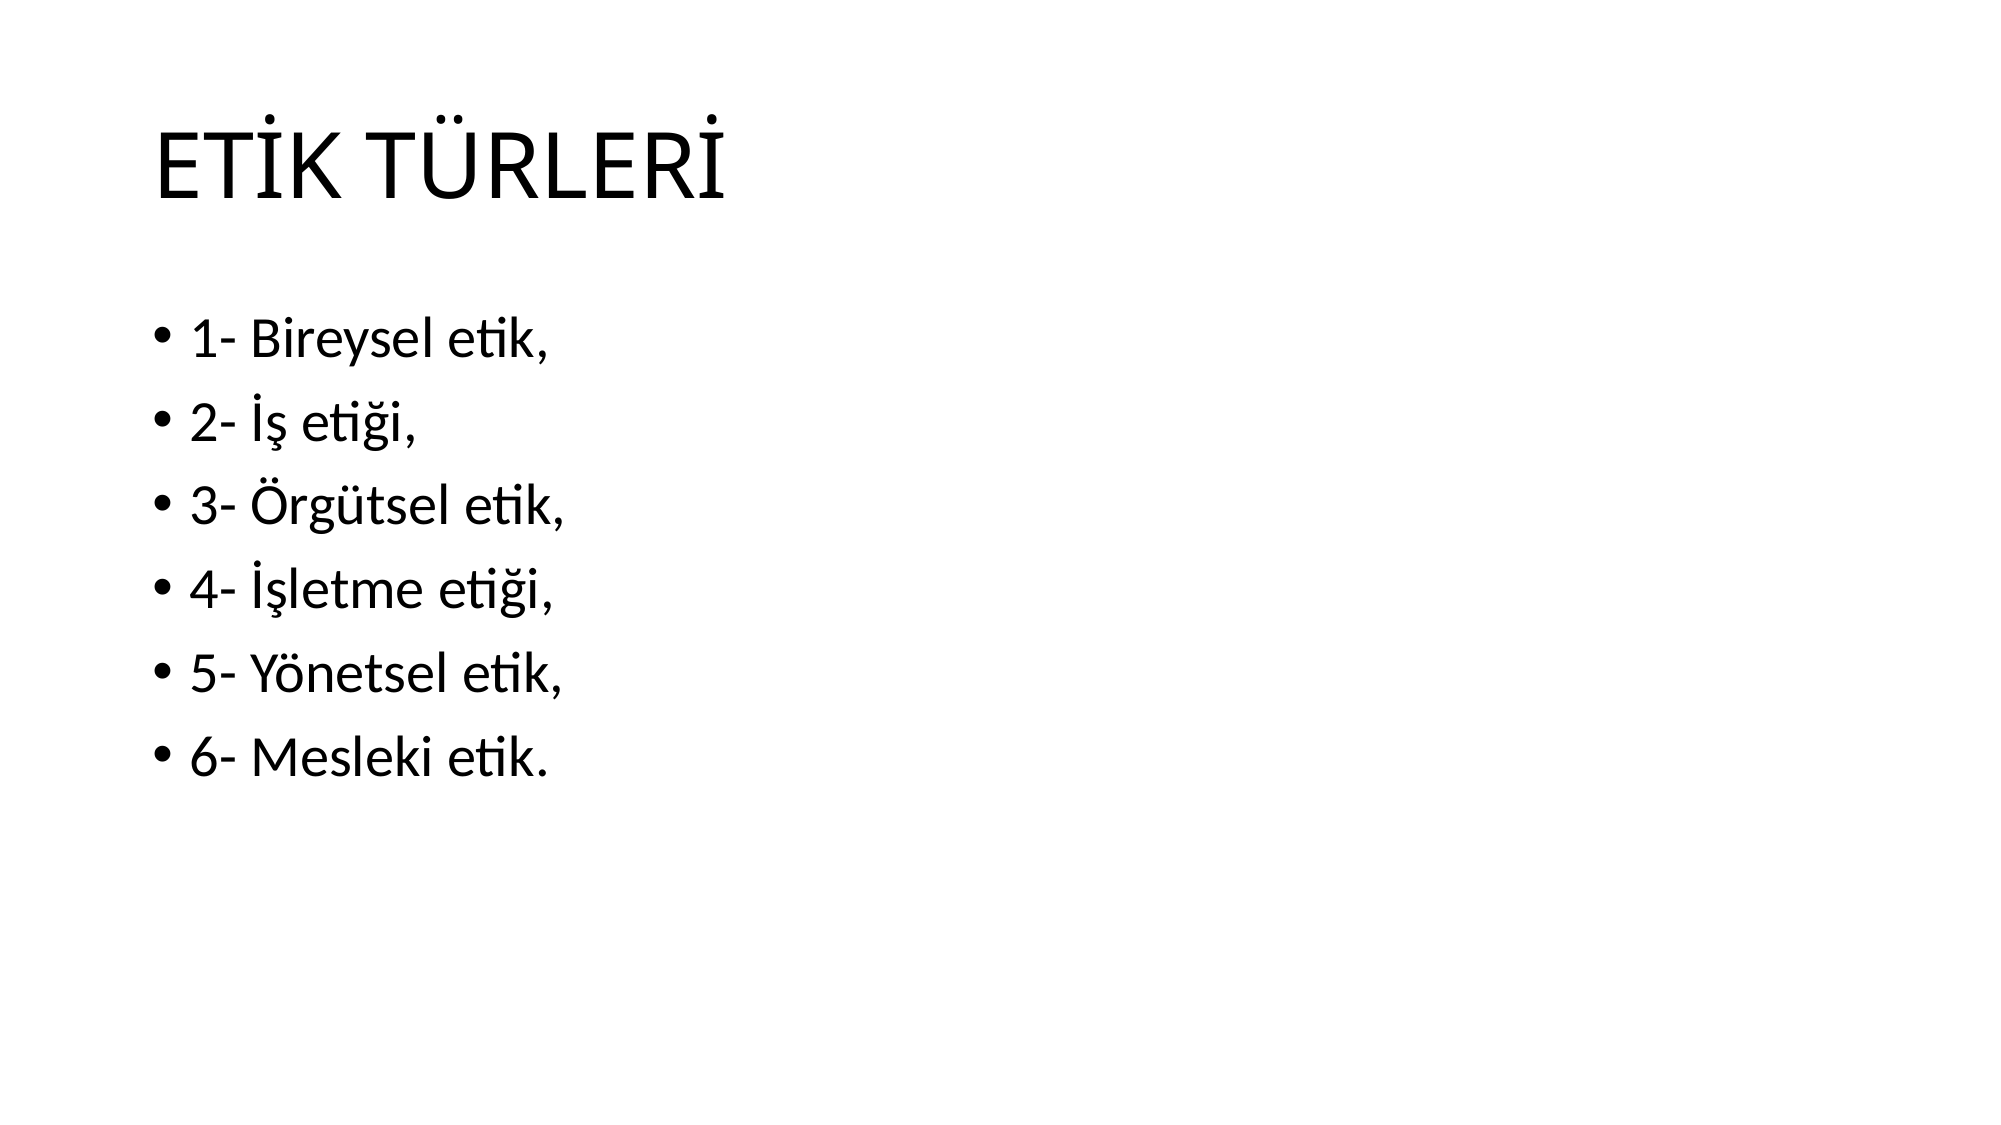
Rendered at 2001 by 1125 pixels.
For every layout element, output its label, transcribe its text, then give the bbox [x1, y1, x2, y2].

title ETİK TÜRLERİ [137, 59, 1863, 278]
list 1- Bireysel etik, 2- İş etiği, 3- Örgütsel etik, 4- İşletme etiği, 5- Yönetsel etik, 6- Mesleki etik. [137, 299, 1863, 1014]
